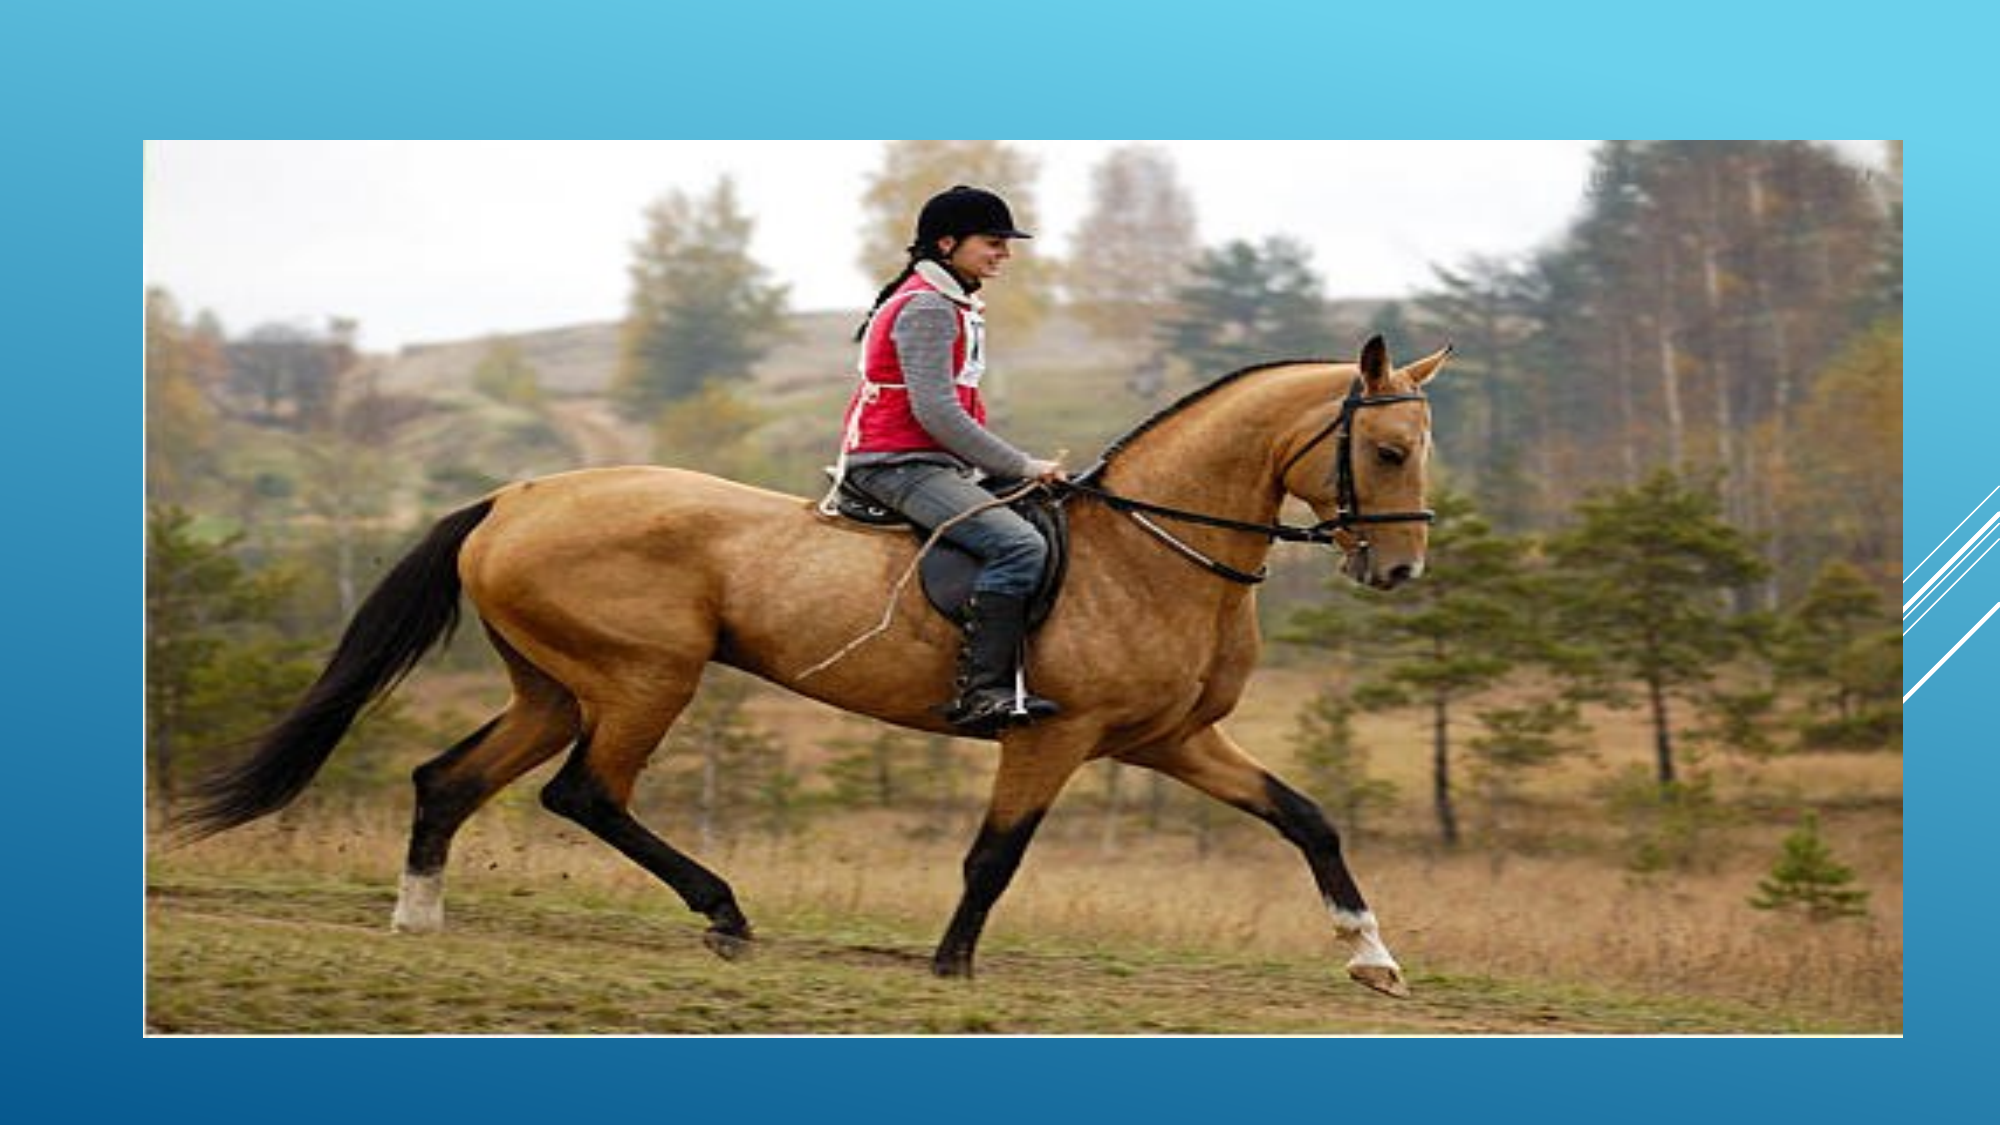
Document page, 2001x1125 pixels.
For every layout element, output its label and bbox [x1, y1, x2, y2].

list [142, 139, 1904, 1039]
